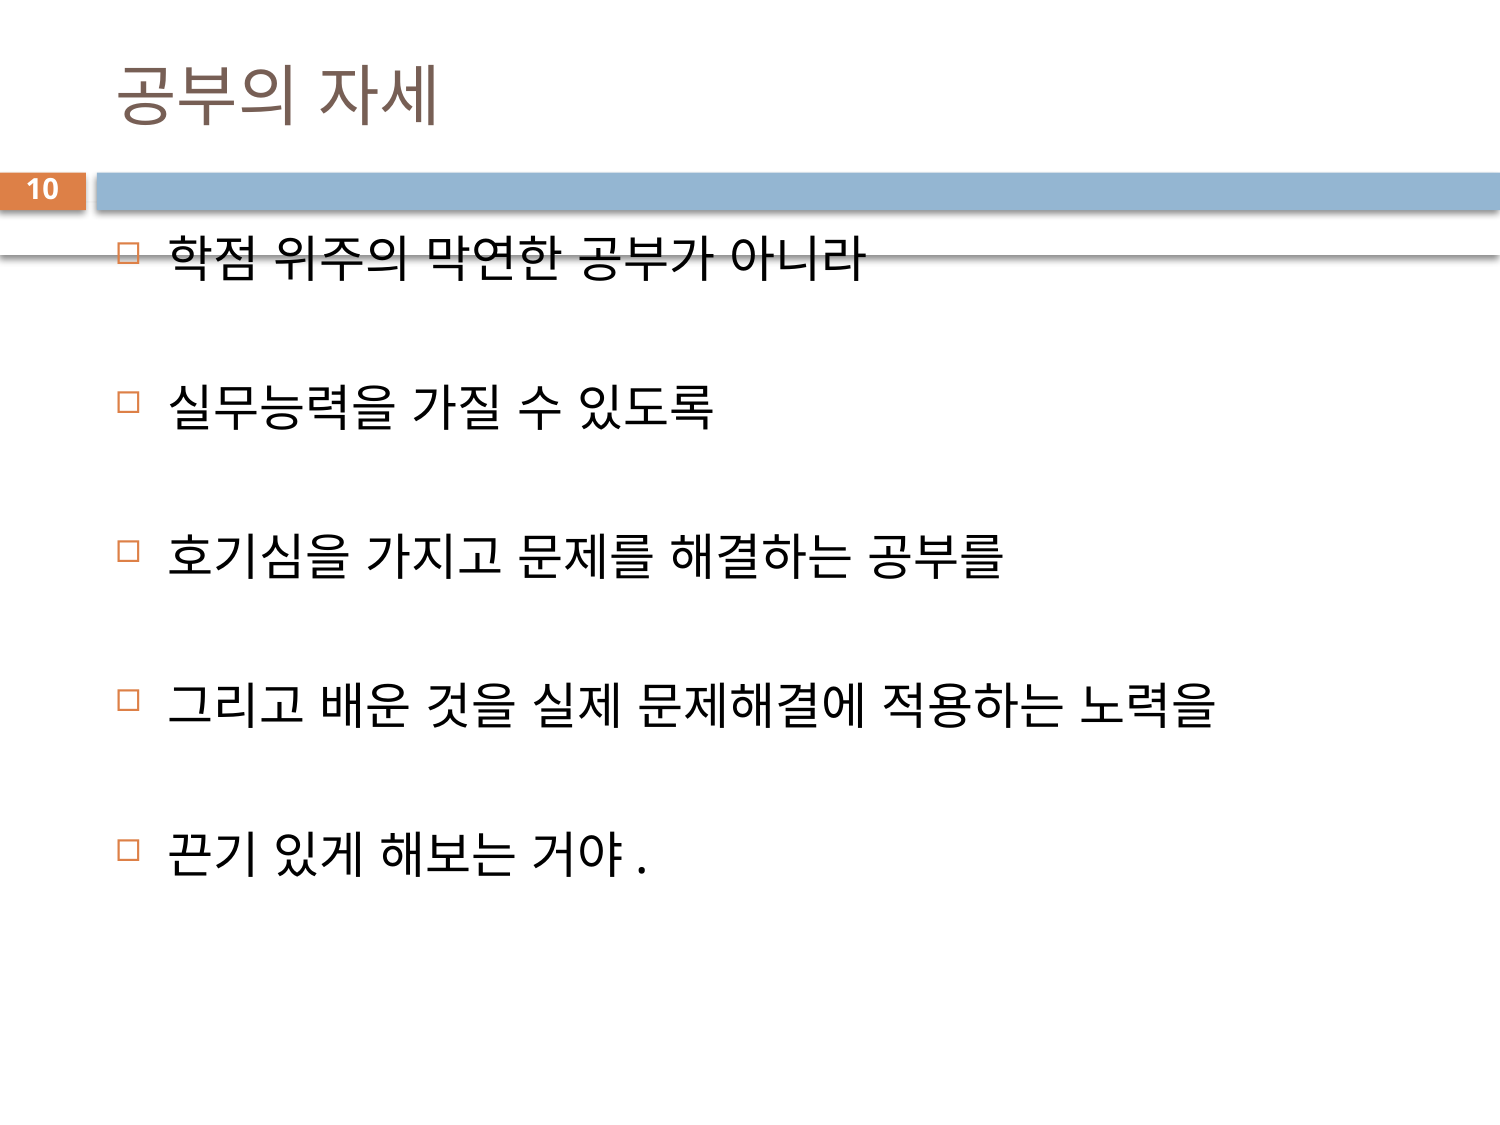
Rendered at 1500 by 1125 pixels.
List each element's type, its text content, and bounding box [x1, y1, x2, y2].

slide_number 10 [0, 170, 87, 211]
list 학점 위주의 막연한 공부가 아니라 실무능력을 가질 수 있도록 호기심을 가지고 문제를 해결하는 공부를 그리고 배운 것을 실제 문제해결에 적용하는 노력을 끈기 있게 해보는 거야. [100, 219, 1438, 1047]
title 공부의 자세 [100, 37, 1438, 149]
